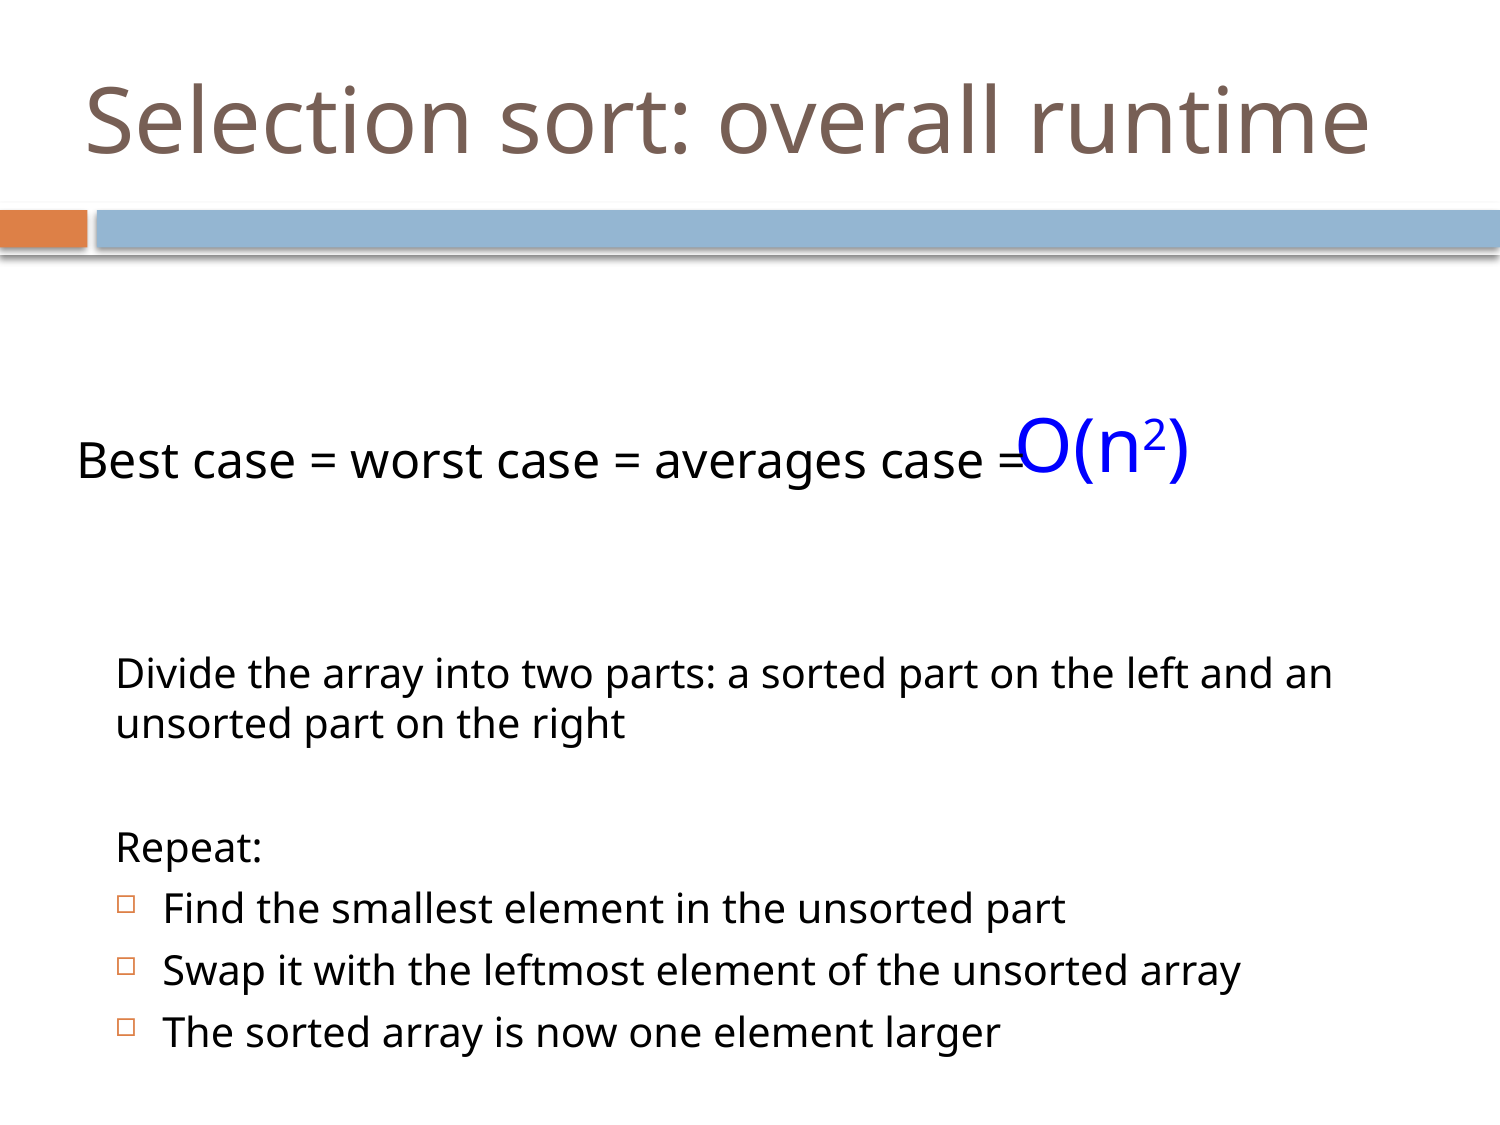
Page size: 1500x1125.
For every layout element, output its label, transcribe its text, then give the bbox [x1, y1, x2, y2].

title Selection sort: overall runtime [69, 35, 1469, 199]
text_box Divide the array into two parts: a sorted part on the left and an unsorted part on the right Repeat: Find the smallest element in the unsorted part Swap it with the leftmost element of the unsorted array The sorted array is now one element larger [100, 639, 1438, 1064]
text_box Best case = worst case = averages case = [61, 420, 1054, 496]
text_box O(n2) [1000, 390, 1205, 496]
